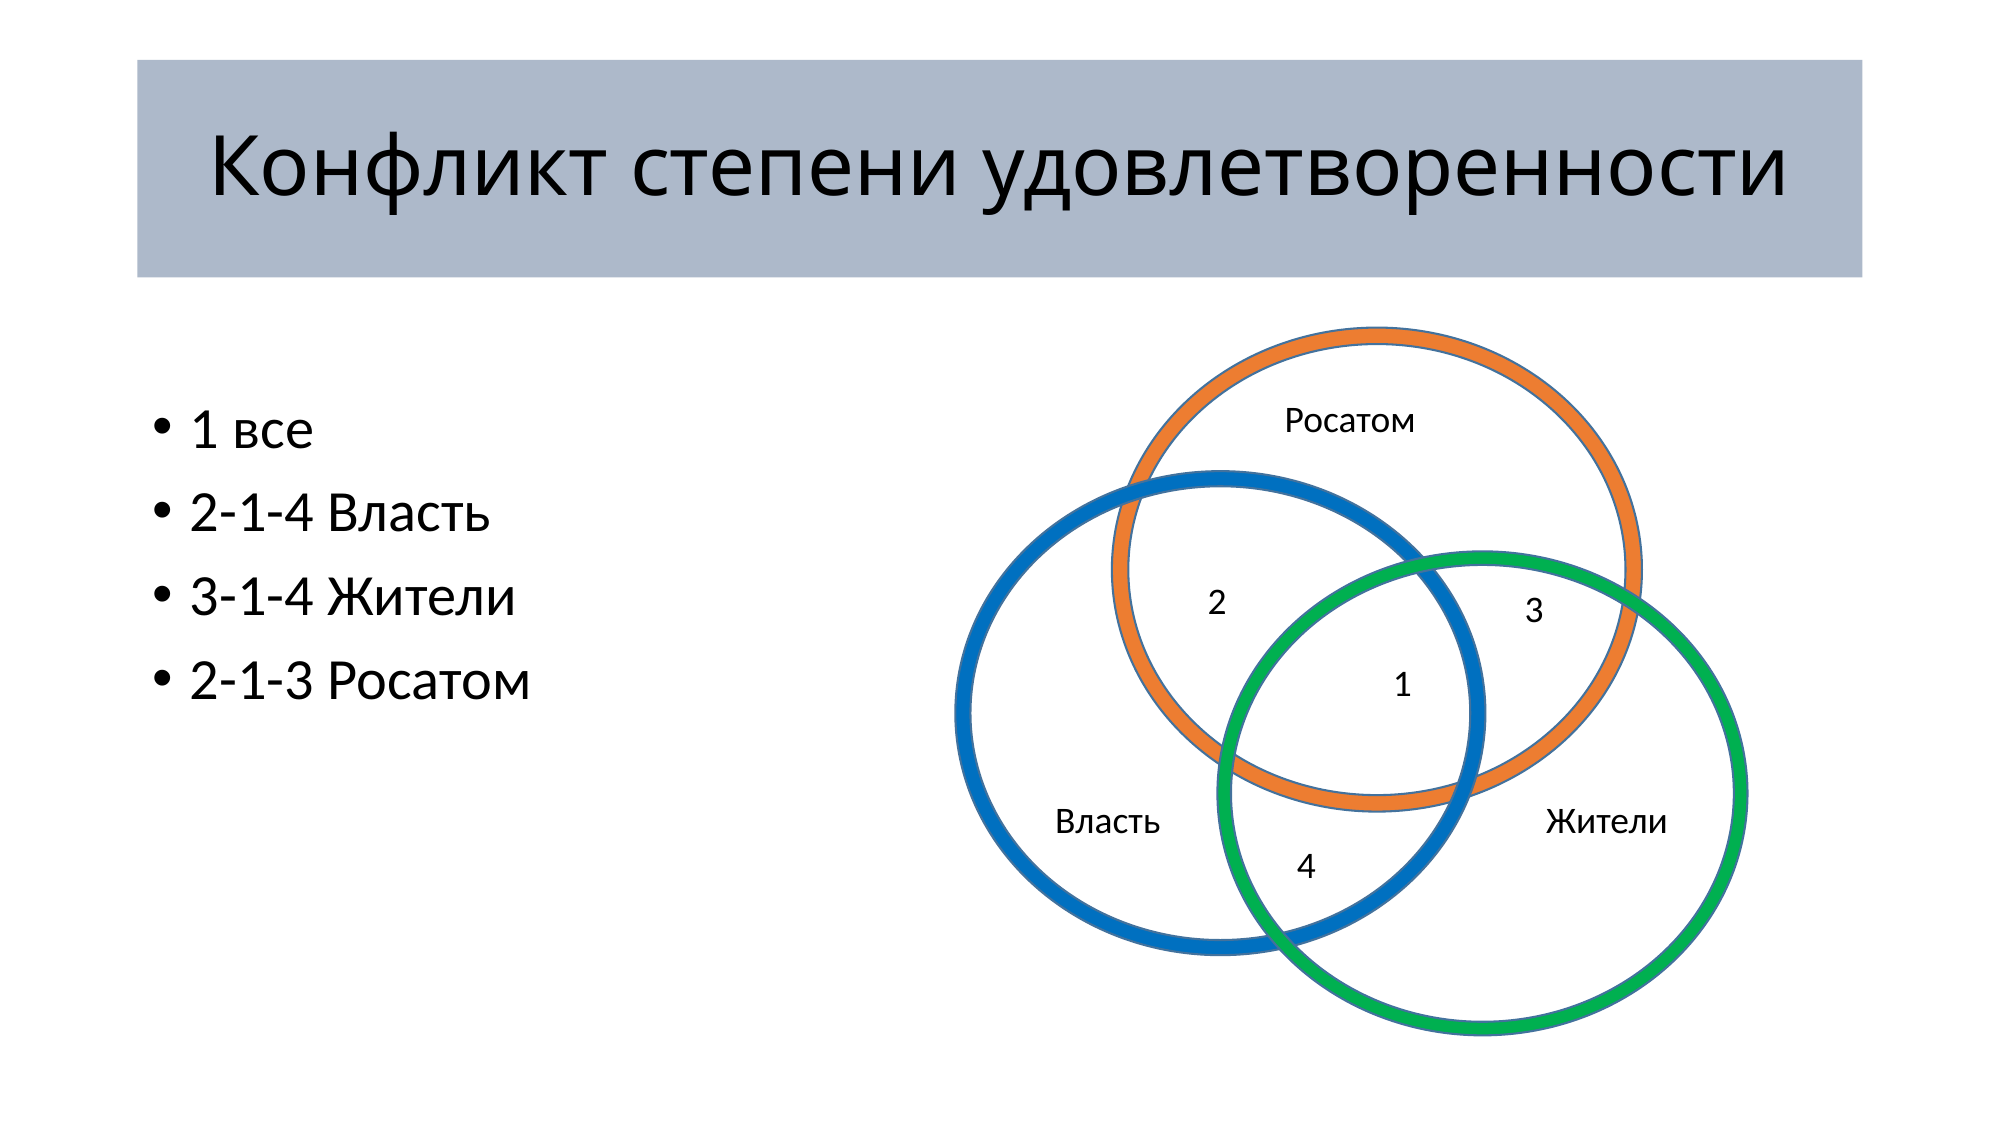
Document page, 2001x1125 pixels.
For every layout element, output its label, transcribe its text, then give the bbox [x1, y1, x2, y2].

text_box Власть [1040, 788, 1176, 849]
text_box 4 [1282, 833, 1331, 894]
list 1 все 2-1-4 Власть 3-1-4 Жители 2-1-3 Росатом [137, 299, 1863, 1014]
text_box [1284, 570, 1487, 946]
text_box [1233, 754, 1457, 813]
text_box [1216, 550, 1749, 1037]
text_box Жители [1531, 788, 1684, 849]
text_box [1127, 326, 1644, 598]
text_box Росатом [1269, 387, 1431, 448]
title Конфликт степени удовлетворенности [137, 59, 1863, 278]
text_box [1110, 500, 1221, 765]
text_box 2 [1193, 569, 1242, 630]
text_box [954, 470, 1424, 957]
text_box 3 [1509, 577, 1559, 637]
text_box 1 [1378, 651, 1427, 712]
text_box [1471, 605, 1639, 797]
